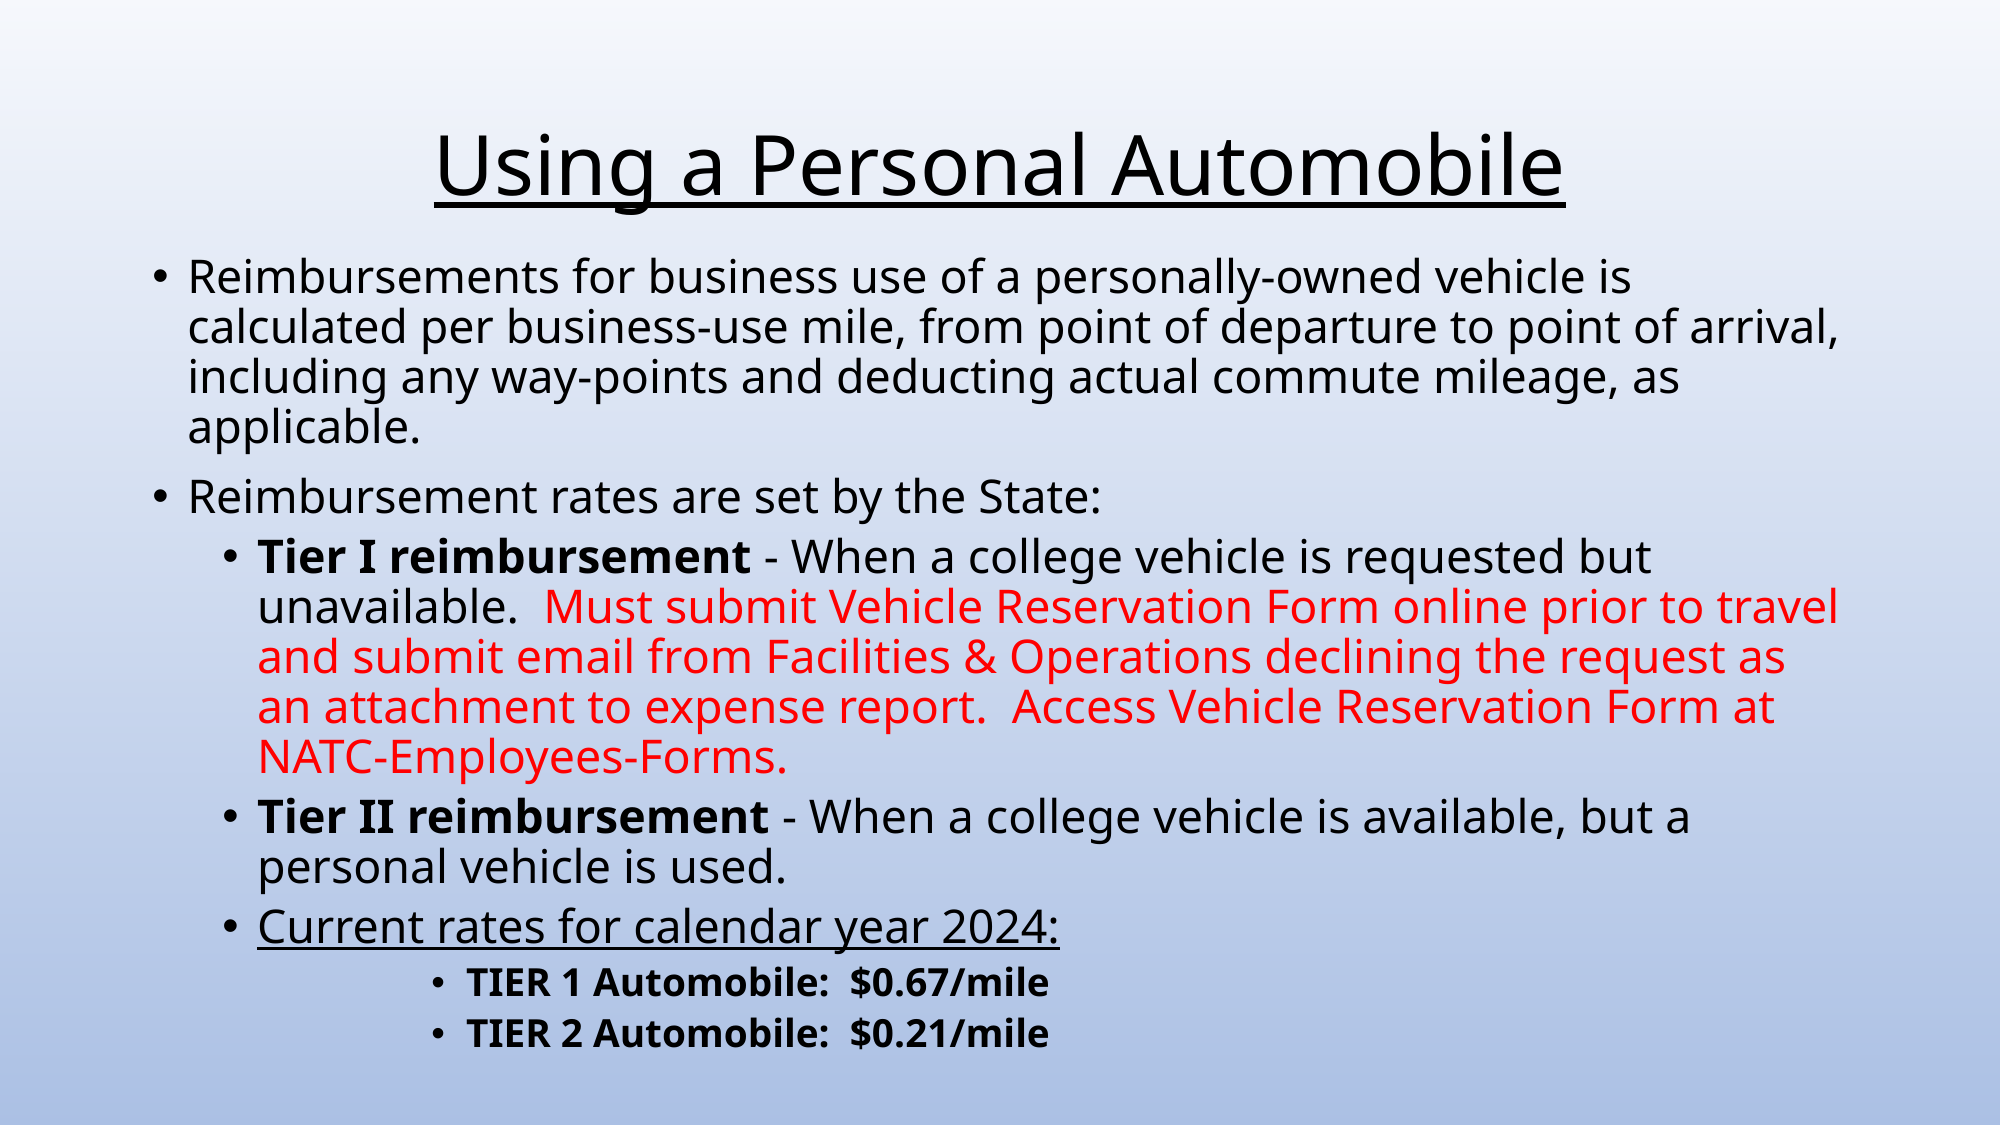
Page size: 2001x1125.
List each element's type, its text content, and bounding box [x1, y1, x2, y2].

list Reimbursements for business use of a personally-owned vehicle is calculated per business-use mile, from point of departure to point of arrival, including any way-points and deducting actual commute mileage, as applicable. Reimbursement rates are set by the State: Tier I reimbursement - When a college vehicle is requested but unavailable. Must submit Vehicle Reservation Form online prior to travel and submit email from Facilities & Operations declining the request as an attachment to expense report. Access Vehicle Reservation Form at NATC-Employees-Forms. Tier II reimbursement - When a college vehicle is available, but a personal vehicle is used. Current rates for calendar year 2024: TIER 1 Automobile: $0.67/mile TIER 2 Automobile: $0.21/mile [137, 245, 1863, 1066]
title Using a Personal Automobile [137, 59, 1863, 245]
